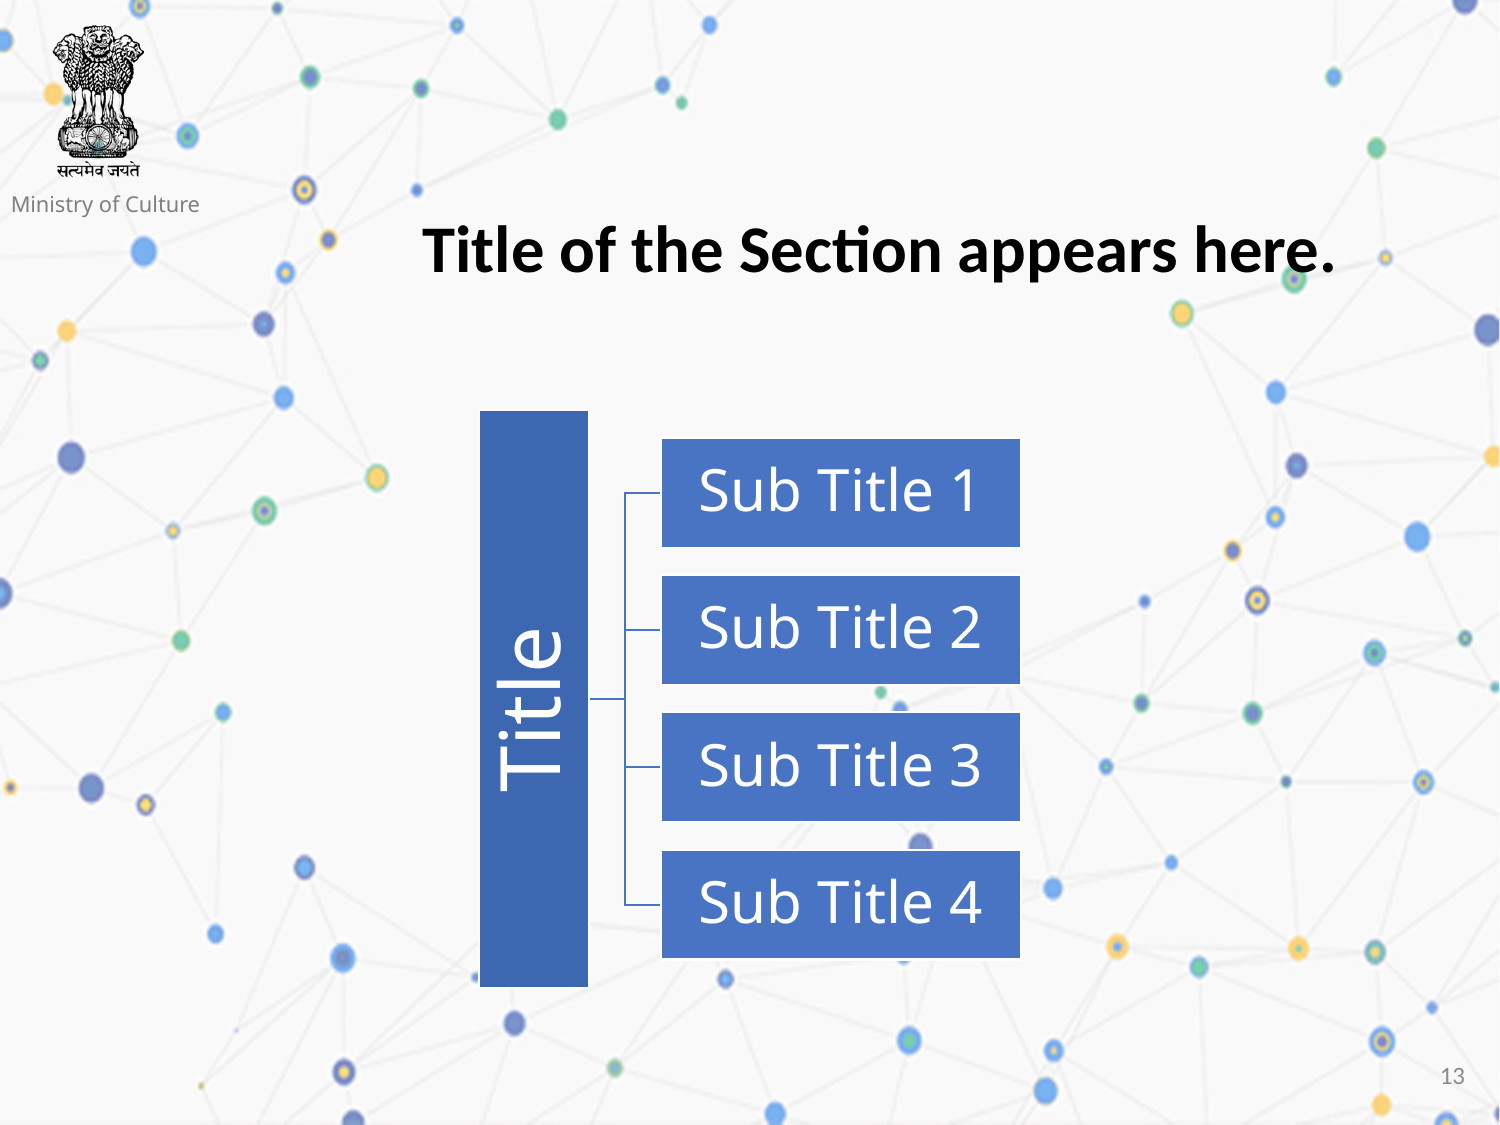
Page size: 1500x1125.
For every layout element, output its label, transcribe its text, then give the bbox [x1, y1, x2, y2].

slide_number 13 [1142, 1044, 1481, 1105]
picture [51, 23, 144, 179]
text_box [322, 409, 1178, 988]
list Title of the Section appears here. [395, 208, 1365, 327]
